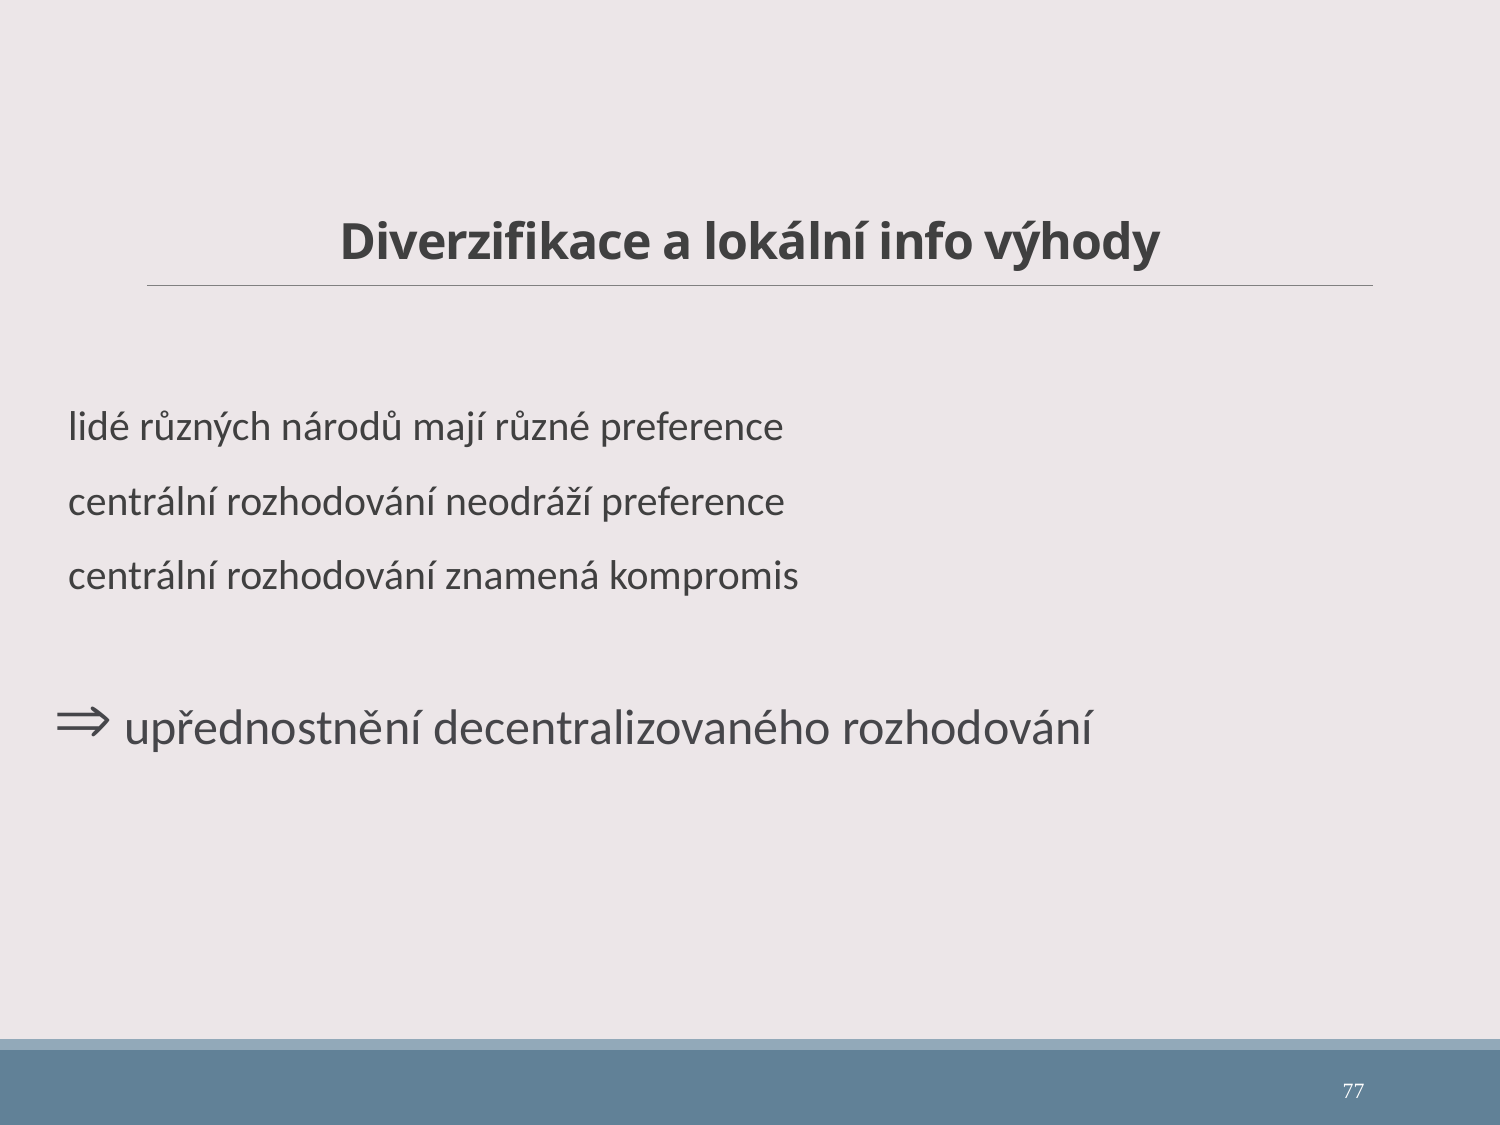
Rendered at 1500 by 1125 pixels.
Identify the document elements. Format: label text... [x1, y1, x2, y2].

slide_number 77 [1218, 1059, 1380, 1120]
list lidé různých národů mají různé preference centrální rozhodování neodráží preference centrální rozhodování znamená kompromis upřednostnění decentralizovaného rozhodování [53, 397, 1388, 871]
title Diverzifikace a lokální info výhody [0, 90, 1500, 278]
